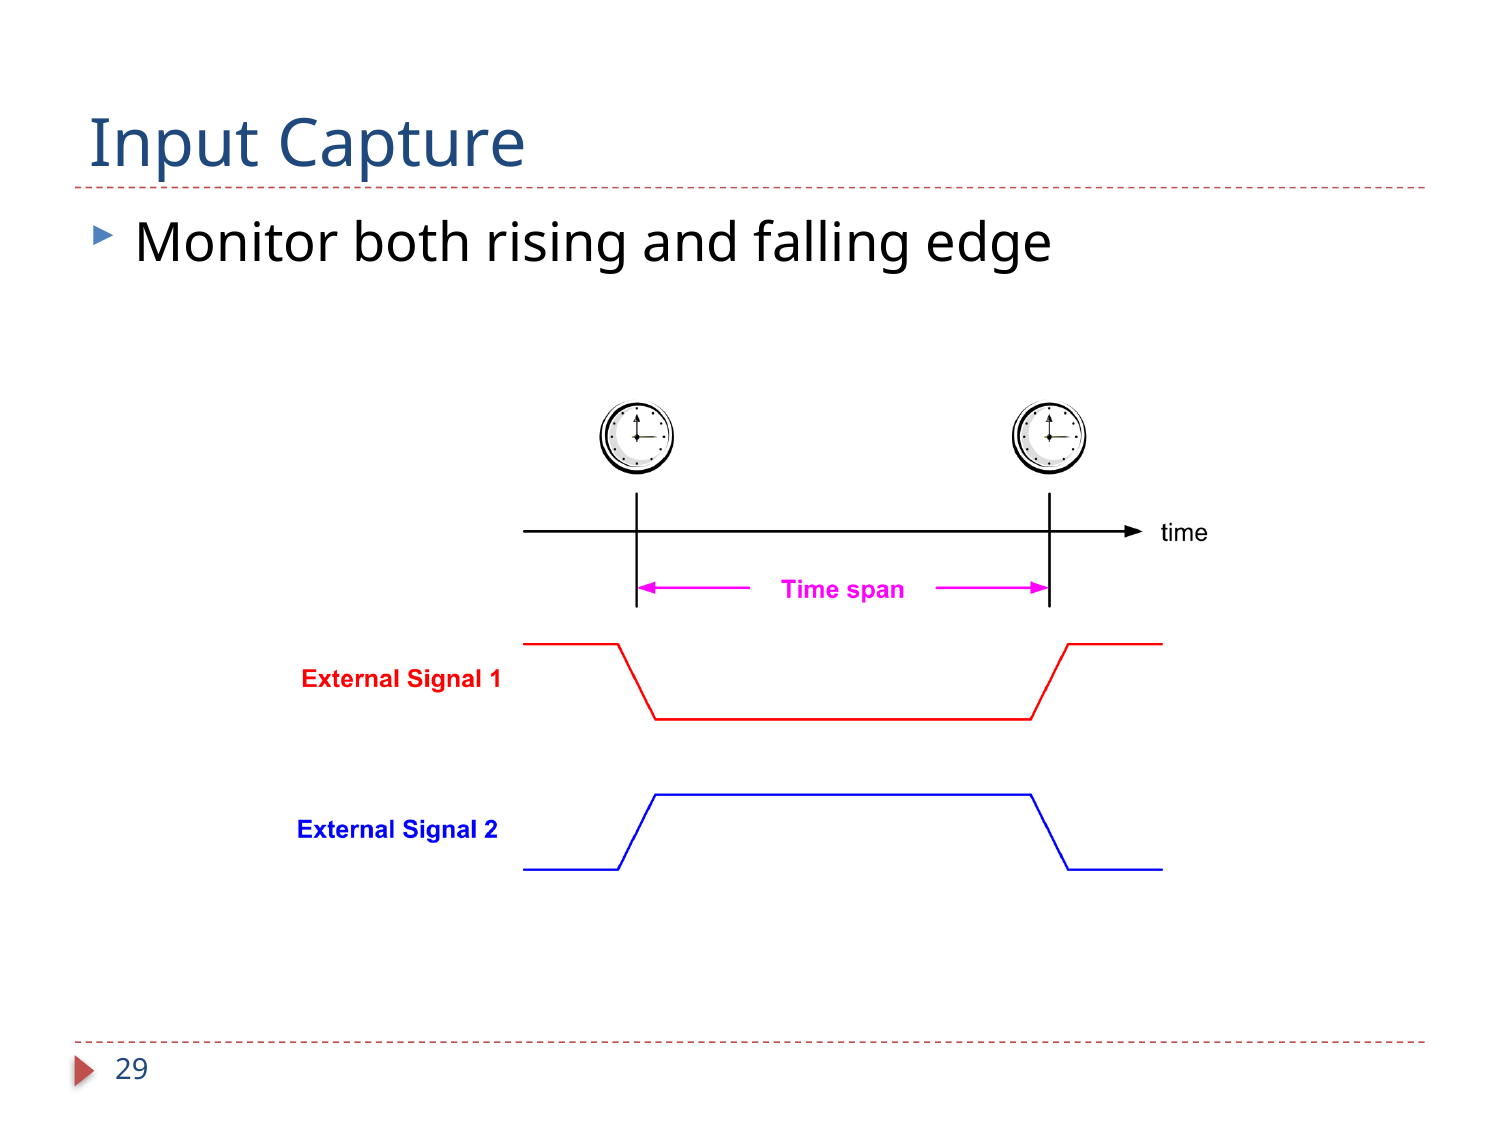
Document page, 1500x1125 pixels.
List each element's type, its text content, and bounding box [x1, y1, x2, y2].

list Monitor both rising and falling edge [75, 200, 1425, 1010]
picture [296, 399, 1209, 871]
title Input Capture [75, 24, 1425, 188]
slide_number 29 [100, 1042, 426, 1103]
